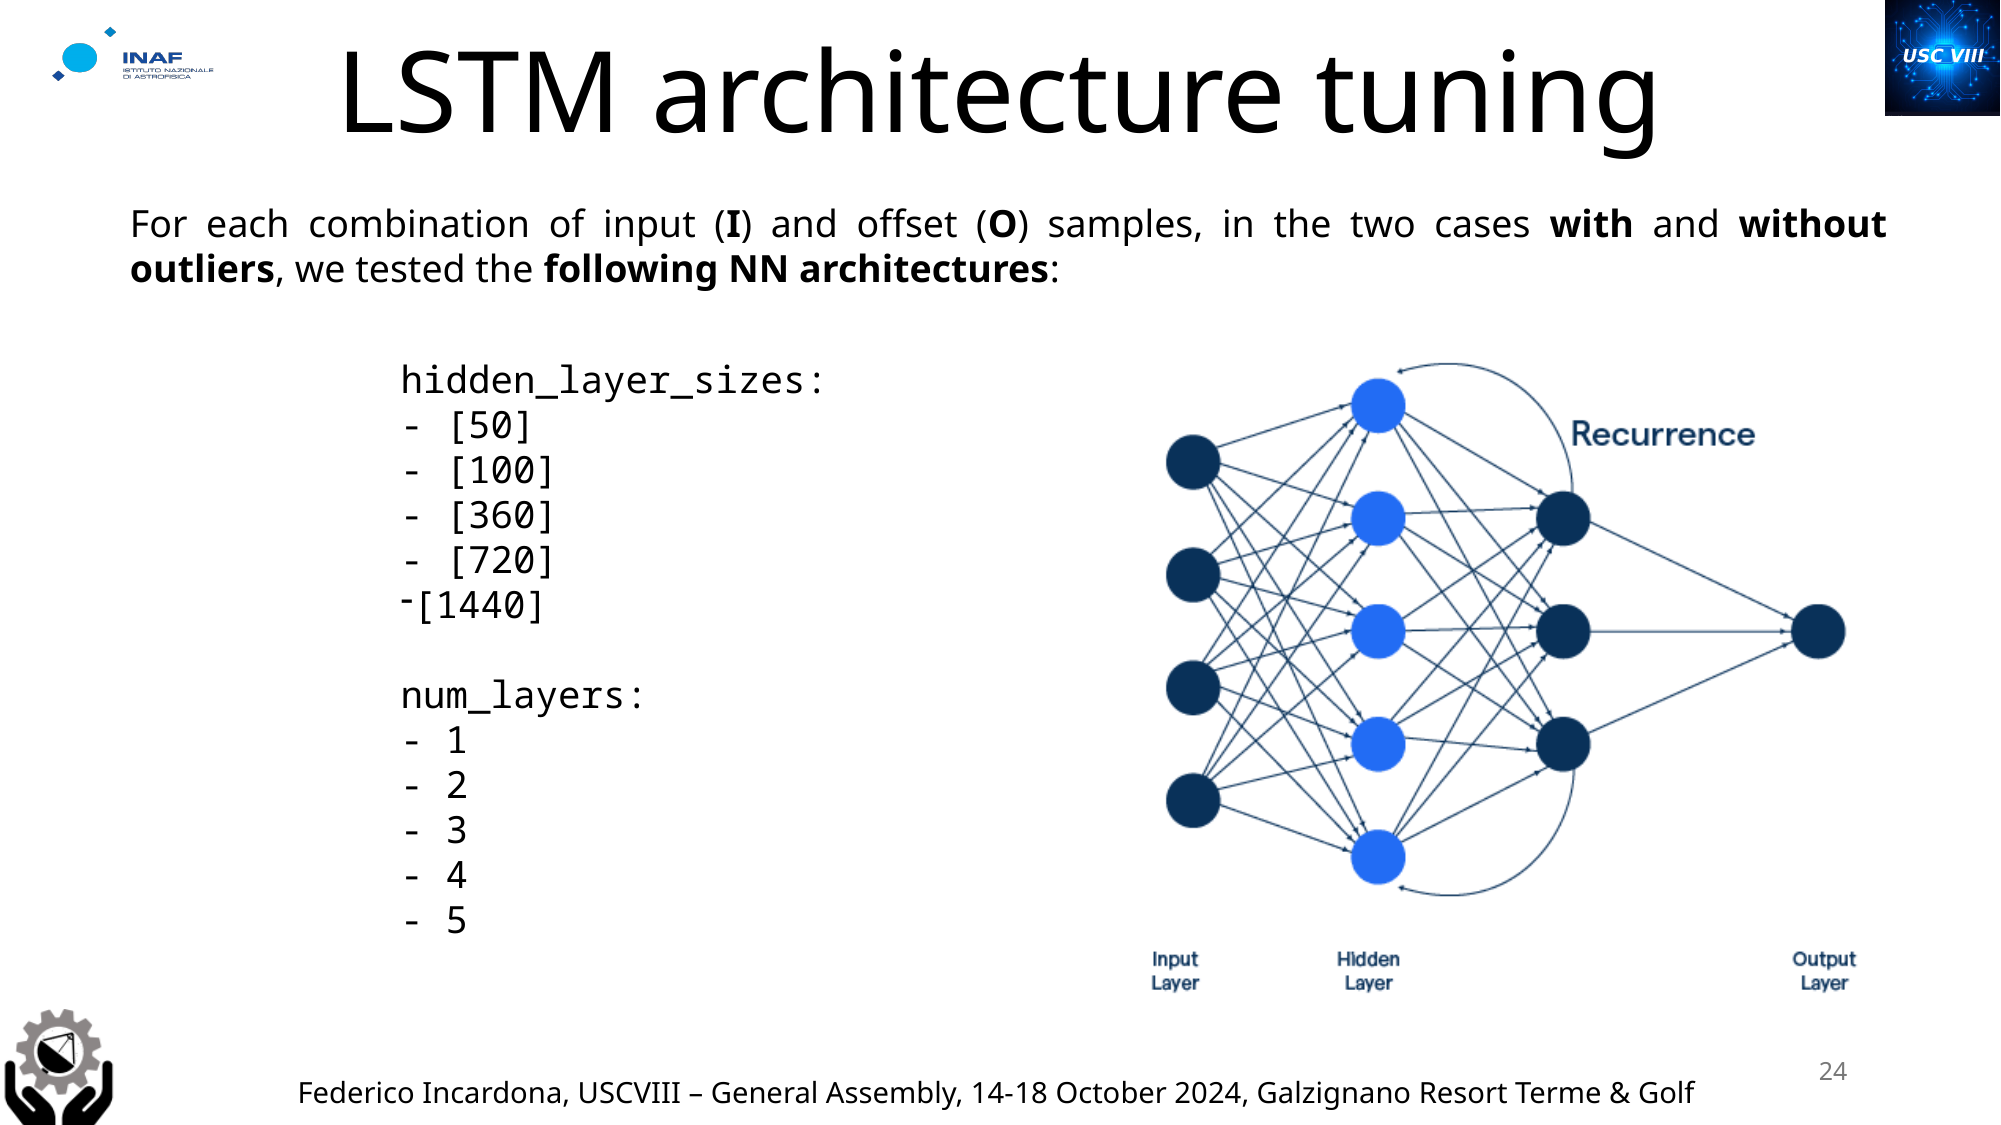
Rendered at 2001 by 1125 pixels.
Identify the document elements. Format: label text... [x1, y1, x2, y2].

slide_number 24 [1412, 1042, 1863, 1067]
text_box LSTM architecture tuning [0, 22, 2000, 154]
picture [0, 0, 266, 116]
text_box Federico Incardona, USCVIII – General Assembly, 14-18 October 2024, Galzignano Resort Terme & Golf [116, 1067, 2000, 1117]
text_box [1136, 348, 1863, 1004]
picture [1885, 0, 2000, 116]
picture [0, 1009, 116, 1125]
text_box For each combination of input (I) and offset (O) samples, in the two cases with and without outliers, we tested the following NN architectures: [115, 192, 1902, 298]
text_box hidden_layer_sizes: - [50] - [100] - [360] - [720] [1440] num_layers: - 1 - 2 - 3 - 4 - 5 [385, 348, 890, 949]
